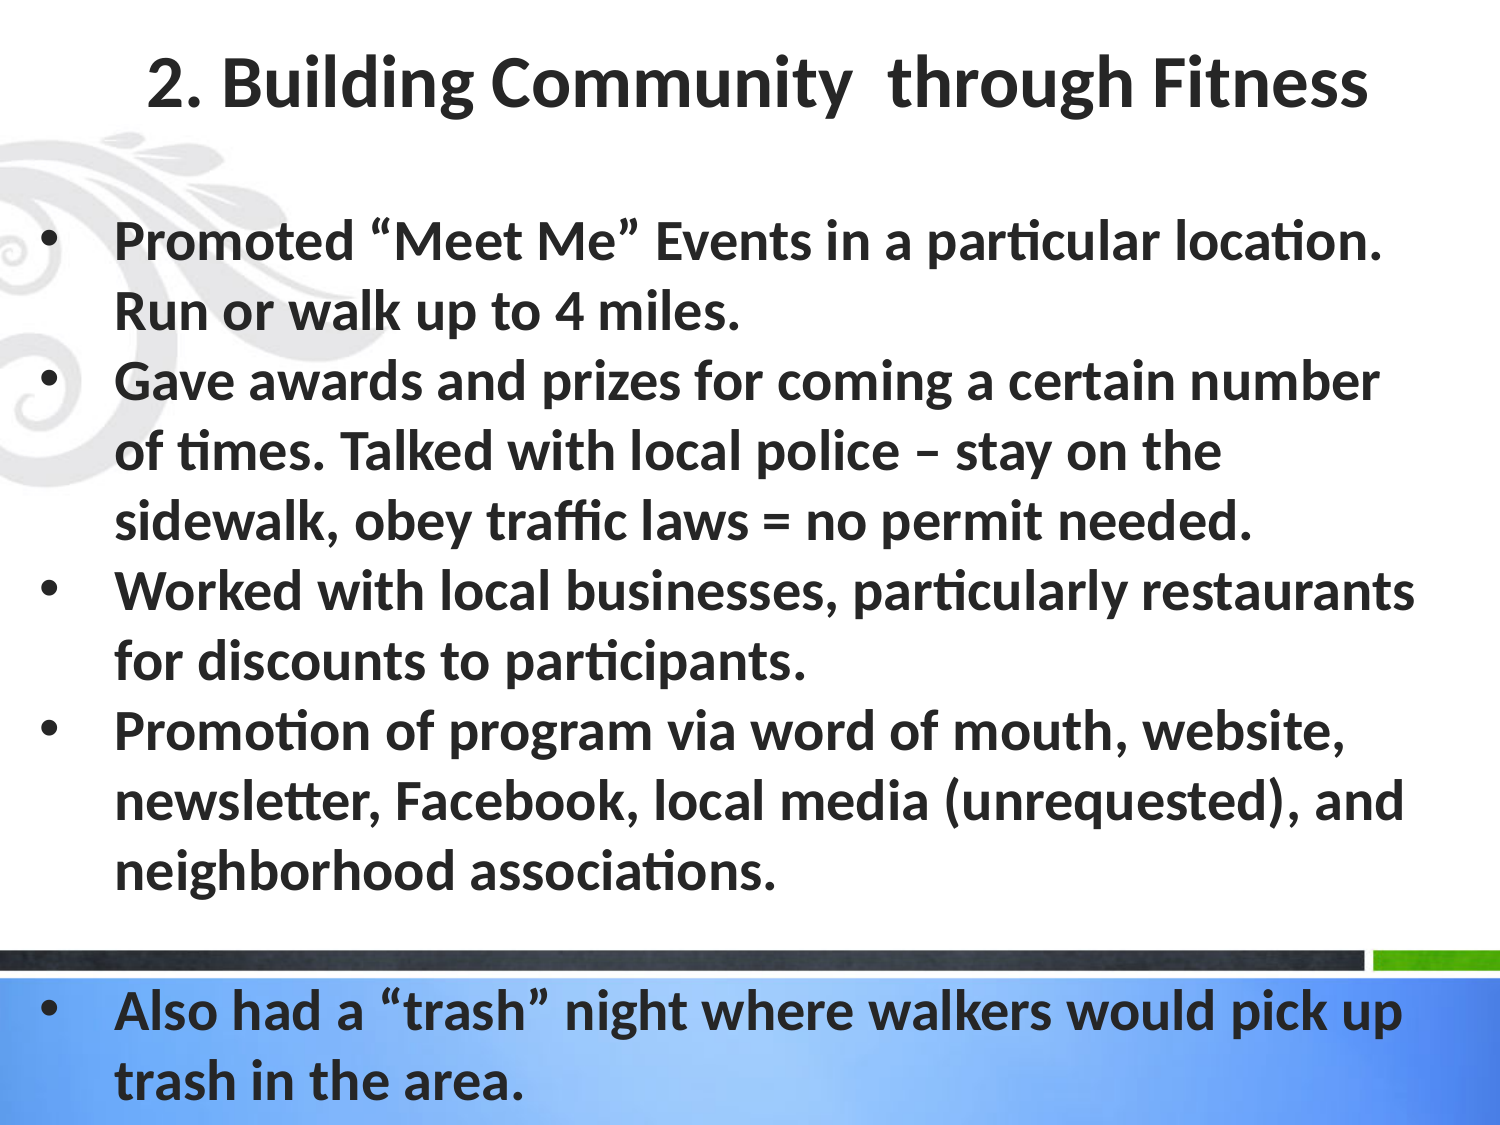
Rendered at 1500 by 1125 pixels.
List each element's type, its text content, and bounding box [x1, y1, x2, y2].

text_box 2. Building Community through Fitness [131, 24, 1386, 124]
text_box Promoted “Meet Me” Events in a particular location. Run or walk up to 4 miles. Gave awards and prizes for coming a certain number of times. Talked with local police – stay on the sidewalk, obey traffic laws = no permit needed. Worked with local businesses, particularly restaurants for discounts to participants. Promotion of program via word of mouth, website, newsletter, Facebook, local media (unrequested), and neighborhood associations. Also had a “trash” night where walkers would pick up trash in the area. [24, 124, 1438, 1120]
picture [0, 0, 1500, 1125]
